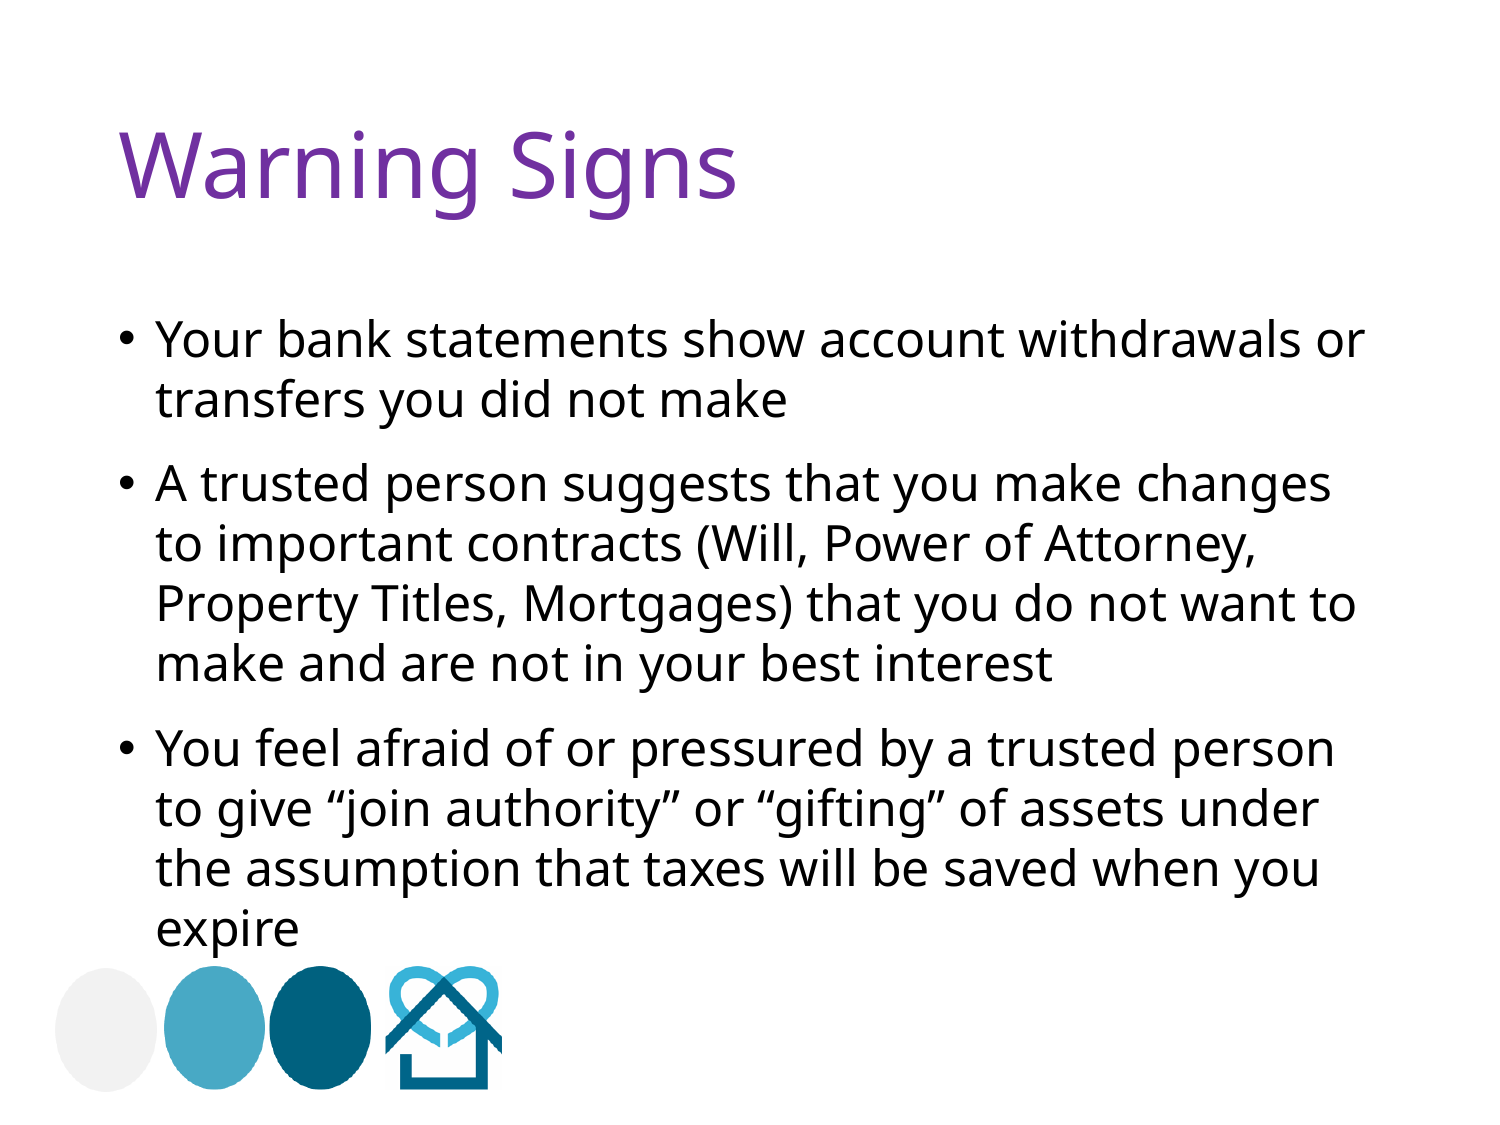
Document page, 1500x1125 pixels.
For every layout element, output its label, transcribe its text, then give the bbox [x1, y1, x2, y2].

list Your bank statements show account withdrawals or transfers you did not make A trusted person suggests that you make changes to important contracts (Will, Power of Attorney, Property Titles, Mortgages) that you do not want to make and are not in your best interest You feel afraid of or pressured by a trusted person to give “join authority” or “gifting” of assets under the assumption that taxes will be saved when you expire [103, 299, 1397, 1014]
picture [31, 941, 520, 1112]
title Warning Signs [103, 59, 1397, 278]
